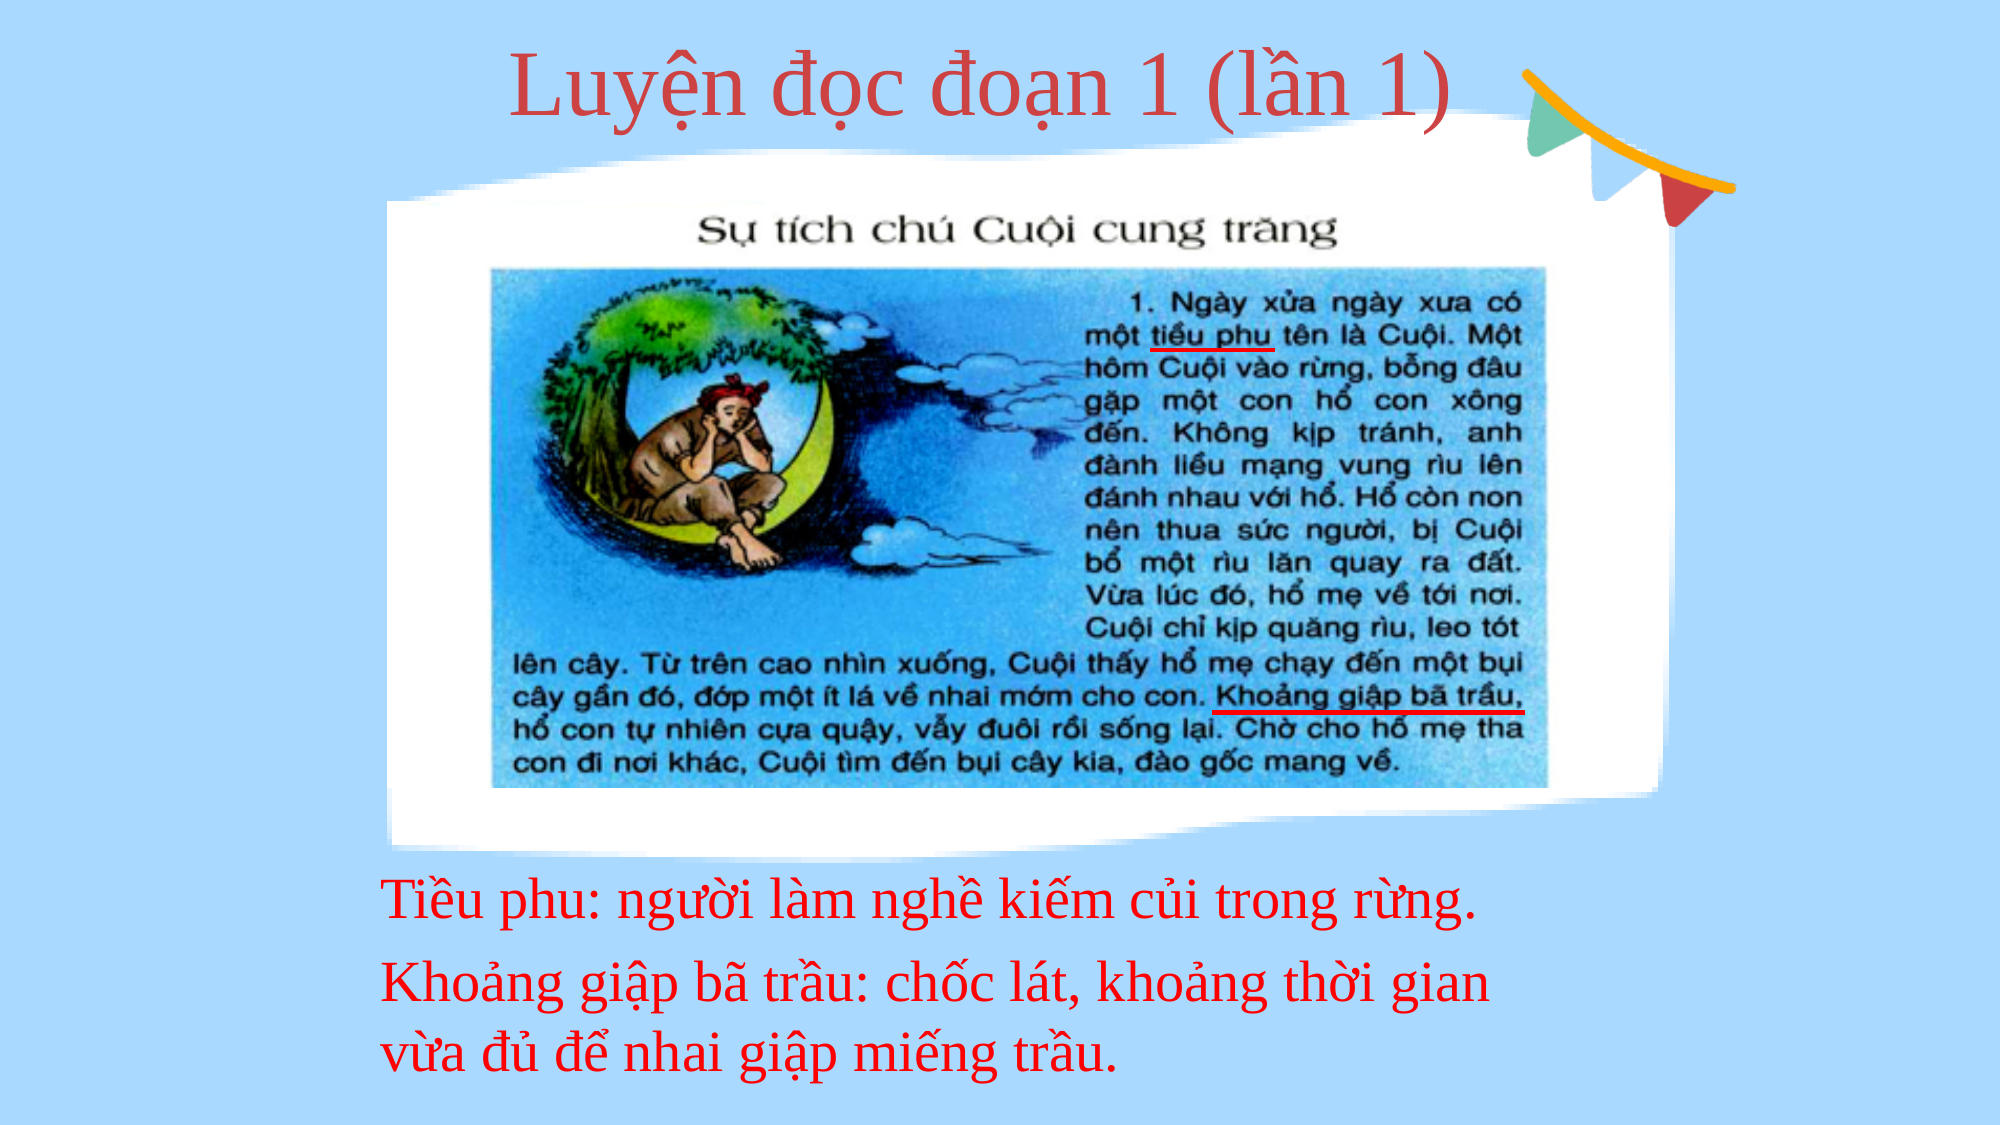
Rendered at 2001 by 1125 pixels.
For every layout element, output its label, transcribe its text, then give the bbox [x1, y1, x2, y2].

text_box Khoảng giập bã trầu: chốc lát, khoảng thời gian vừa đủ để nhai giập miếng trầu. [365, 935, 1598, 1091]
picture [386, 68, 1747, 863]
text_box Tiều phu: người làm nghề kiếm củi trong rừng. [365, 853, 1598, 935]
text_box Luyện đọc đoạn 1 (lần 1) [437, 30, 1525, 107]
